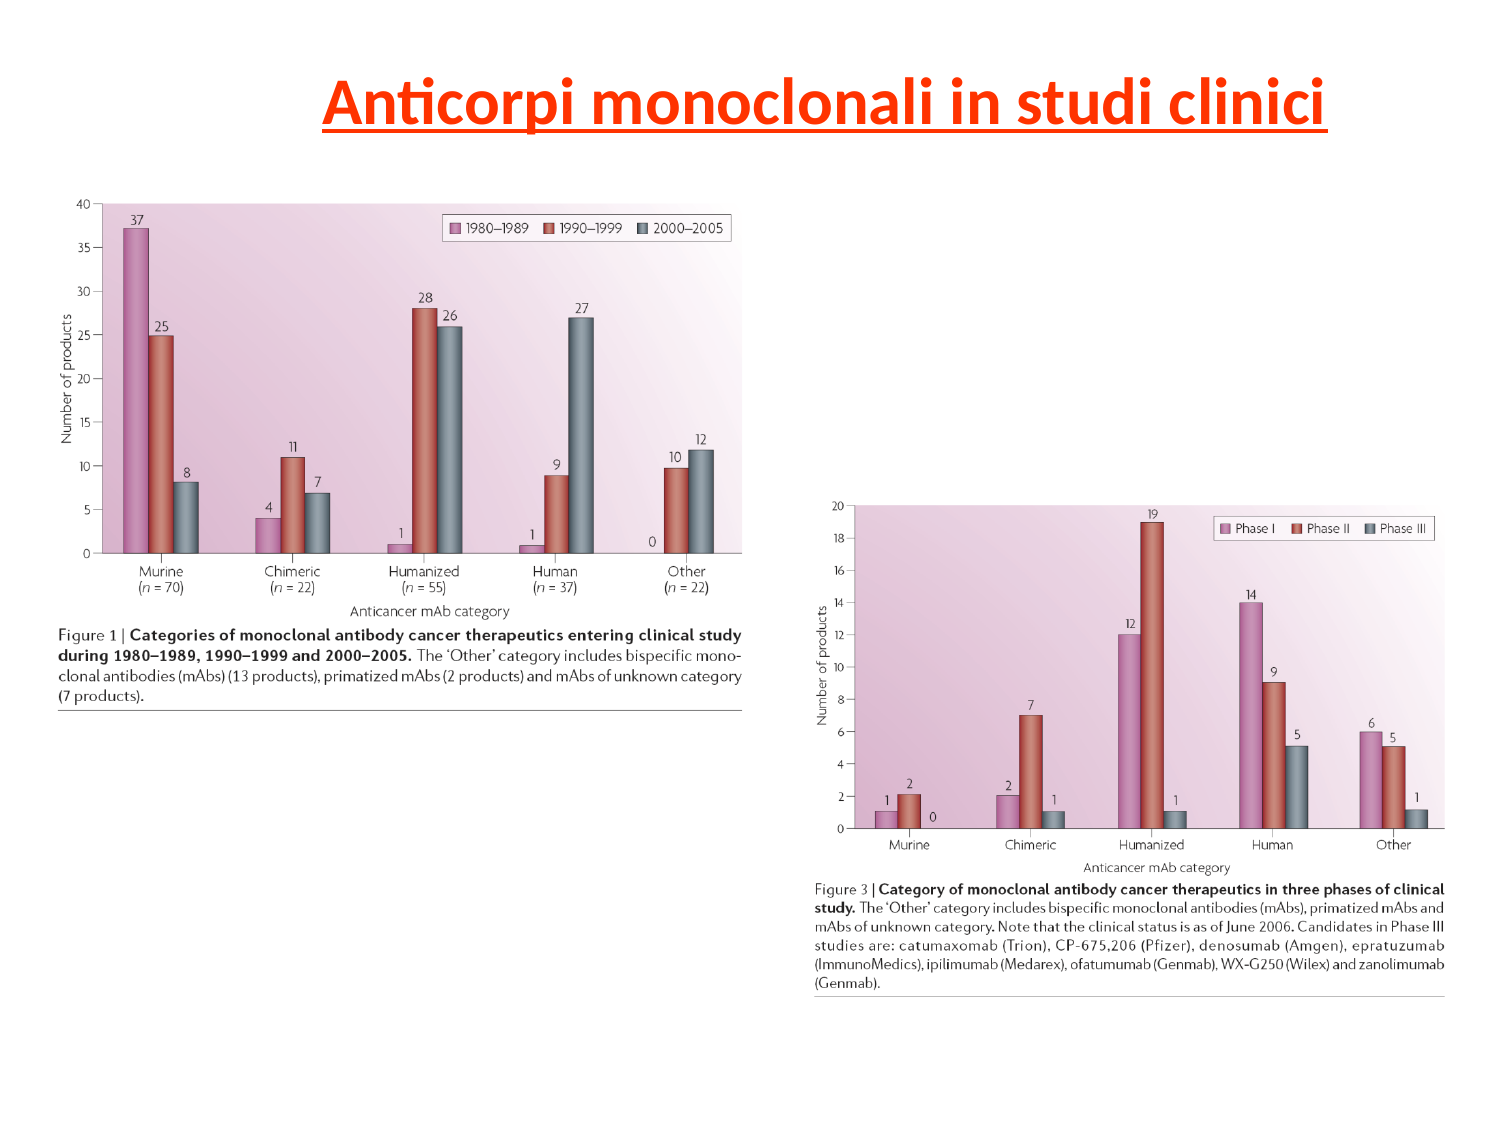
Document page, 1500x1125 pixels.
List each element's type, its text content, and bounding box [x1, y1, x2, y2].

picture [796, 491, 1459, 1012]
picture [46, 187, 762, 717]
text_box Anticorpi monoclonali in studi clinici [307, 50, 1343, 146]
